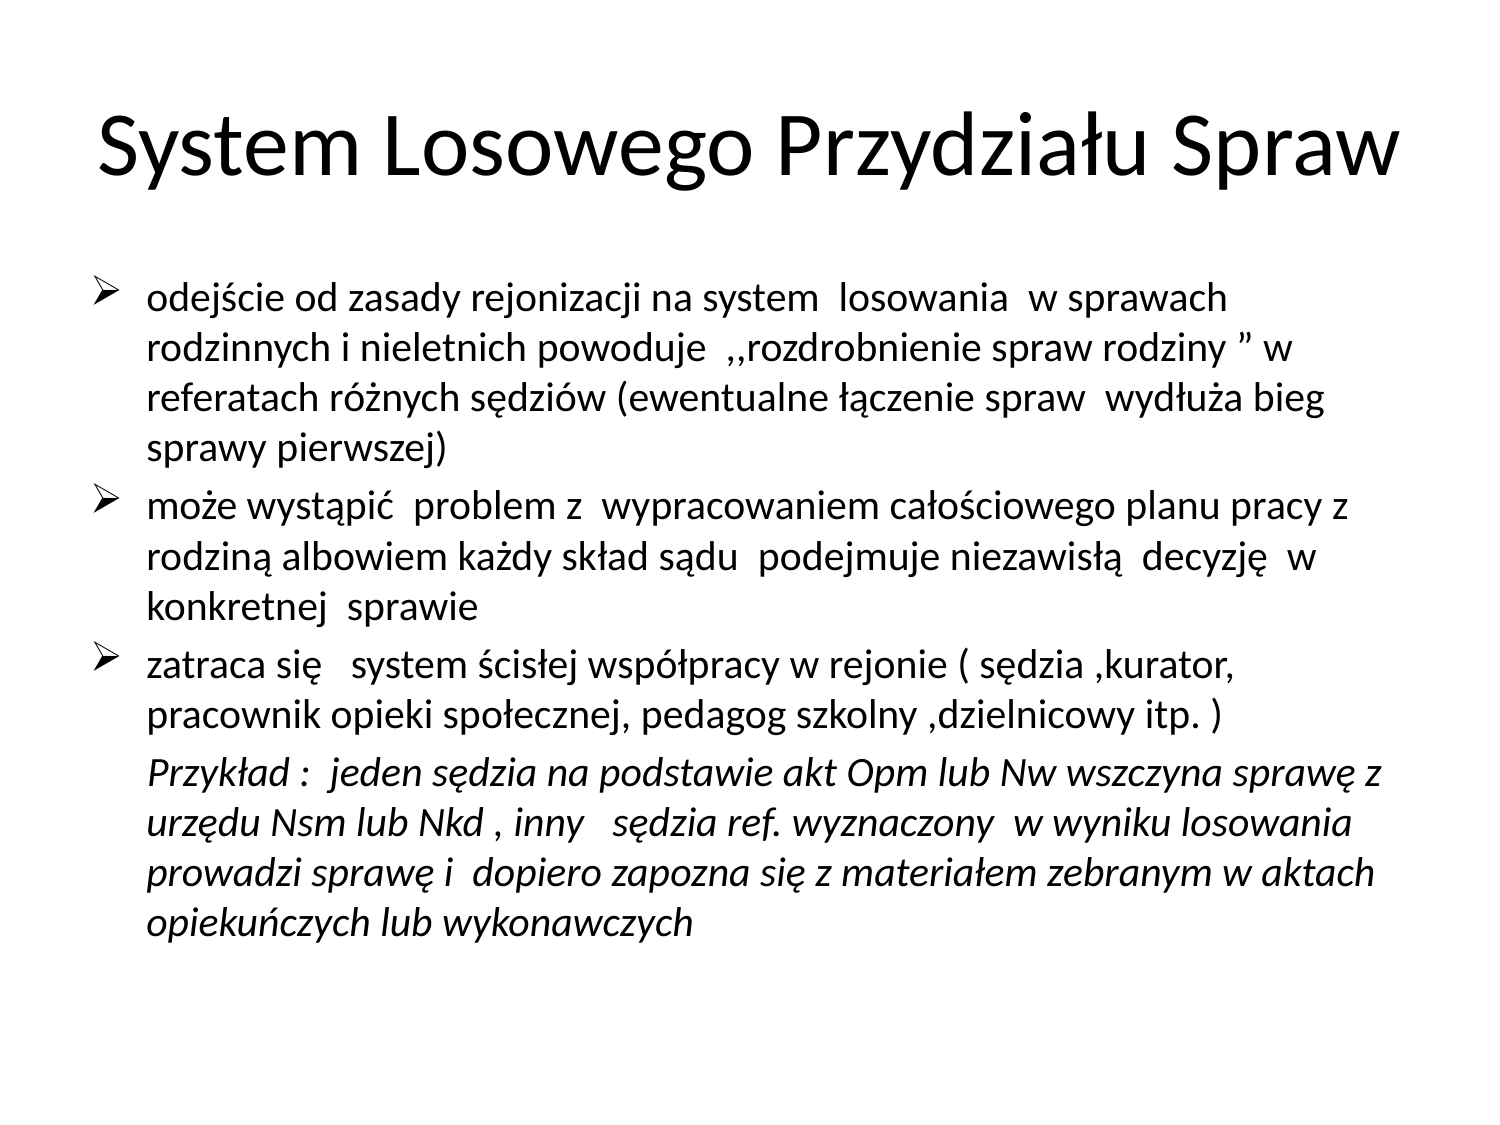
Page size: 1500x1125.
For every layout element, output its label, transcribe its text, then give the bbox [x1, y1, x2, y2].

list odejście od zasady rejonizacji na system losowania w sprawach rodzinnych i nieletnich powoduje ,,rozdrobnienie spraw rodziny ” w referatach różnych sędziów (ewentualne łączenie spraw wydłuża bieg sprawy pierwszej) może wystąpić problem z wypracowaniem całościowego planu pracy z rodziną albowiem każdy skład sądu podejmuje niezawisłą decyzję w konkretnej sprawie zatraca się system ścisłej współpracy w rejonie ( sędzia ,kurator, pracownik opieki społecznej, pedagog szkolny ,dzielnicowy itp. ) Przykład : jeden sędzia na podstawie akt Opm lub Nw wszczyna sprawę z urzędu Nsm lub Nkd , inny sędzia ref. wyznaczony w wyniku losowania prowadzi sprawę i dopiero zapozna się z materiałem zebranym w aktach opiekuńczych lub wykonawczych [75, 262, 1425, 1005]
title System Losowego Przydziału Spraw [75, 45, 1425, 233]
